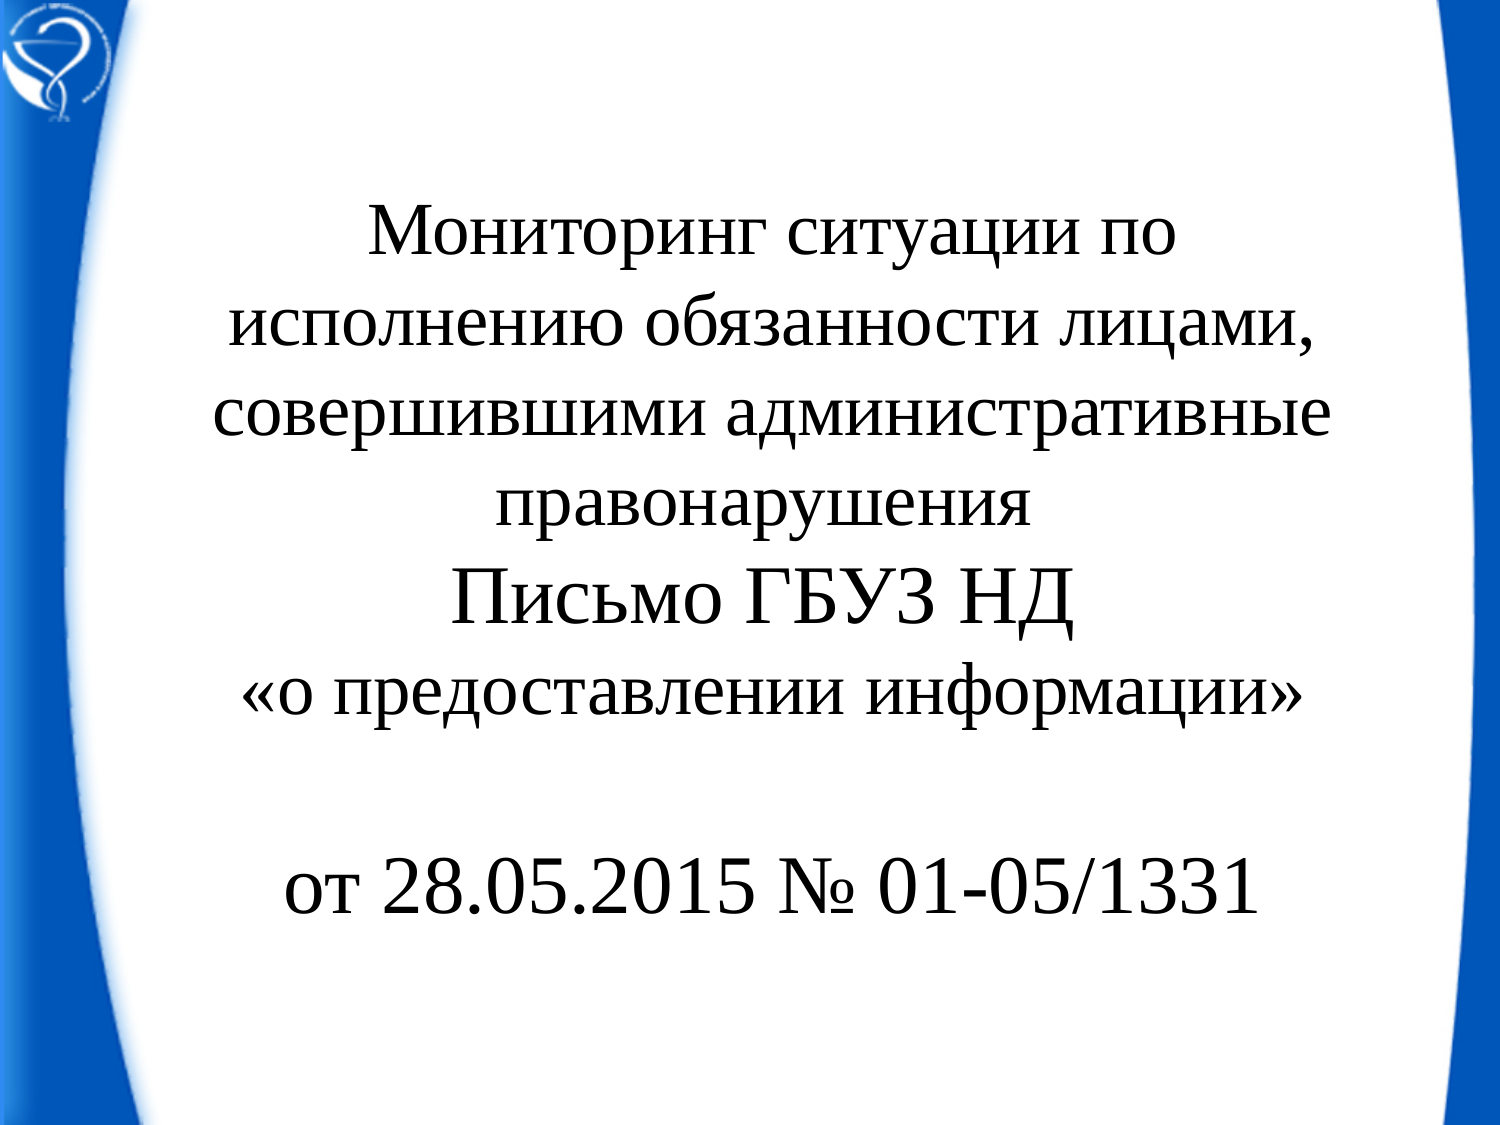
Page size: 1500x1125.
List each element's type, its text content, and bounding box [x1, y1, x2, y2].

text_box Мониторинг ситуации по исполнению обязанности лицами, совершившими административные правонарушения Письмо ГБУЗ НД «о предоставлении информации» от 28.05.2015 № 01-05/1331 [188, 172, 1358, 938]
picture [0, 0, 1500, 1125]
